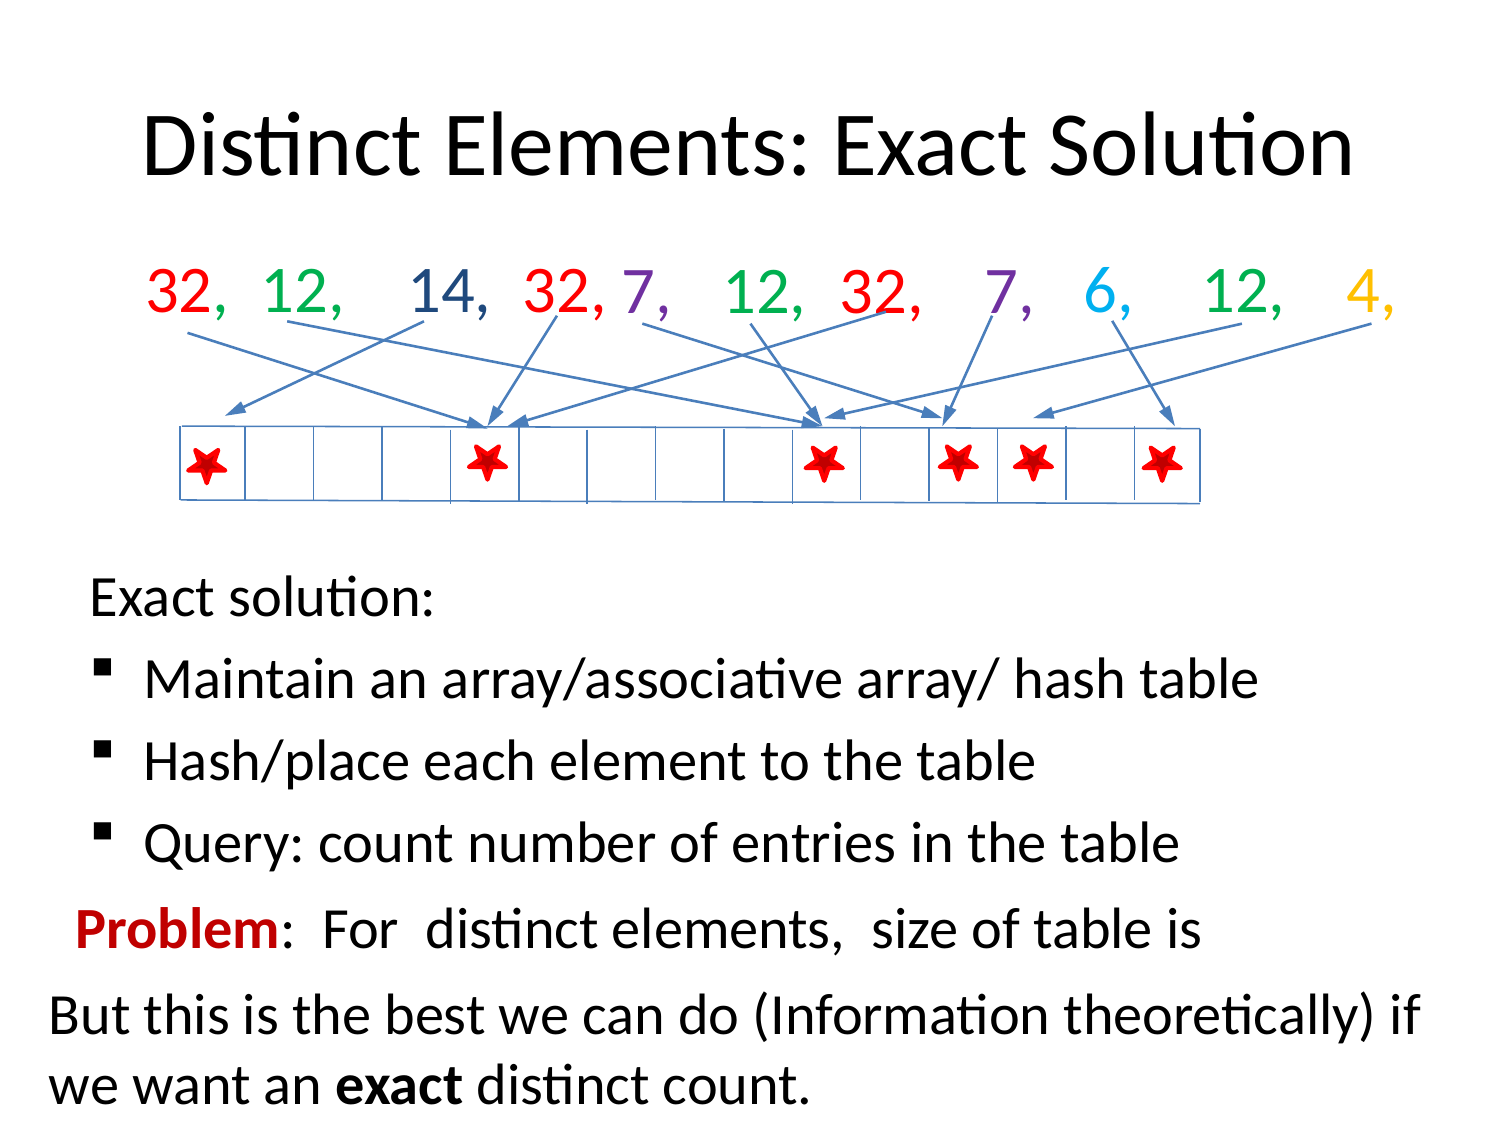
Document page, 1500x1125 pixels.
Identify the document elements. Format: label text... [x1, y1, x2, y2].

text_box 14, [392, 238, 507, 319]
text_box 7, [592, 238, 688, 310]
title Distinct Elements: Exact Solution [75, 45, 1425, 233]
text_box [487, 315, 503, 319]
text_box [942, 315, 993, 427]
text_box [187, 333, 282, 429]
text_box 32, [130, 238, 245, 333]
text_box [224, 320, 425, 416]
text_box 12, [707, 238, 822, 310]
text_box But this is the best we can do (Information theoretically) if we want an exact distinct count. [33, 968, 1463, 1124]
text_box 6, [1069, 238, 1150, 321]
text_box 4, [1331, 238, 1412, 333]
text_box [286, 321, 746, 427]
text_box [179, 425, 1201, 504]
text_box 7, [969, 238, 1050, 322]
text_box 12, [1186, 238, 1301, 322]
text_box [507, 311, 887, 321]
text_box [1032, 323, 1372, 419]
text_box 12, [245, 238, 360, 319]
list Exact solution: Maintain an array/associative array/ hash table Hash/place each element to the table Query: count number of entries in the table [74, 549, 1425, 888]
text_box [996, 323, 1031, 419]
text_box 32, [508, 238, 592, 310]
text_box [642, 323, 936, 419]
text_box 32, [824, 238, 939, 321]
